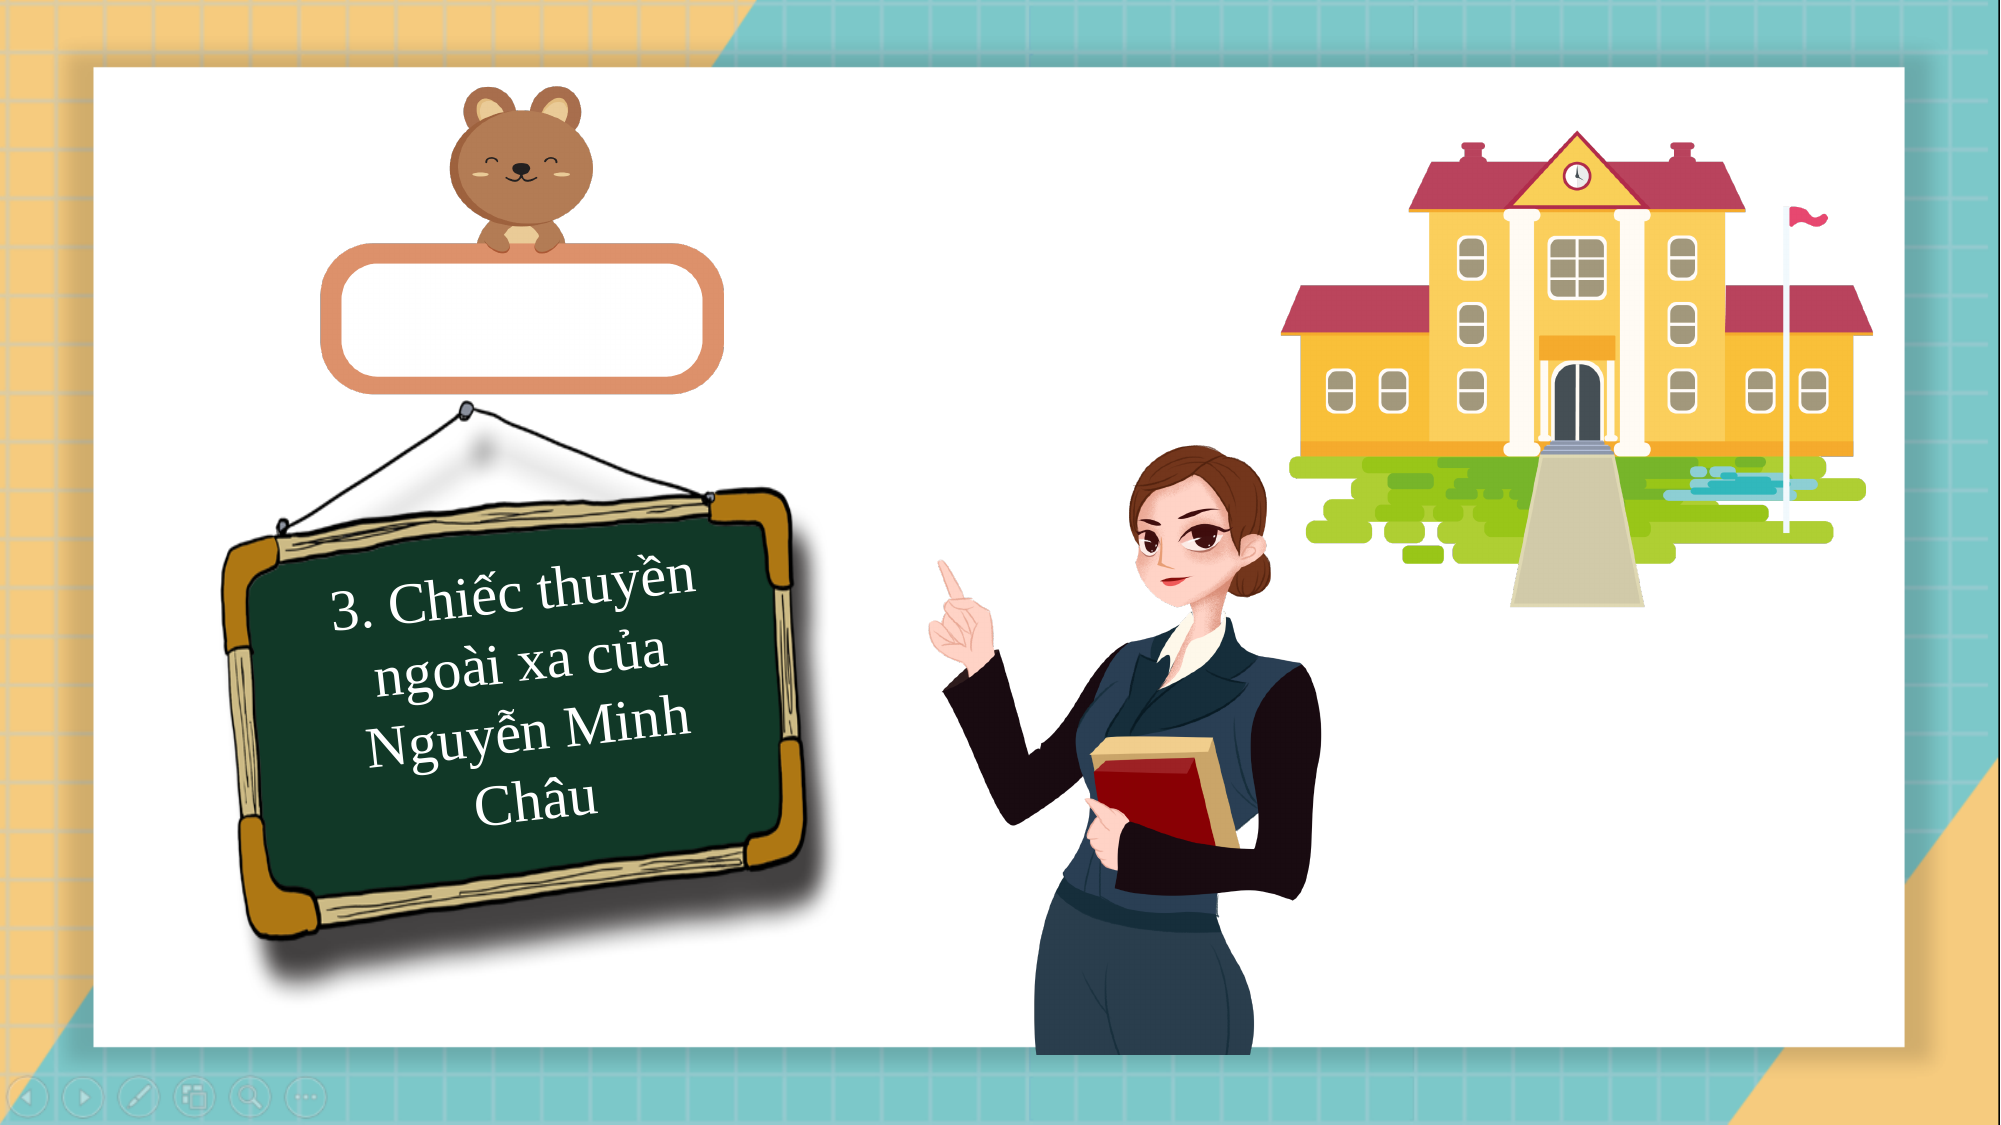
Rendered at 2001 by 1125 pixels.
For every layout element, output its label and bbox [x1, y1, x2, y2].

picture [0, 0, 2000, 1125]
text_box [219, 400, 844, 1008]
text_box [189, 0, 775, 495]
